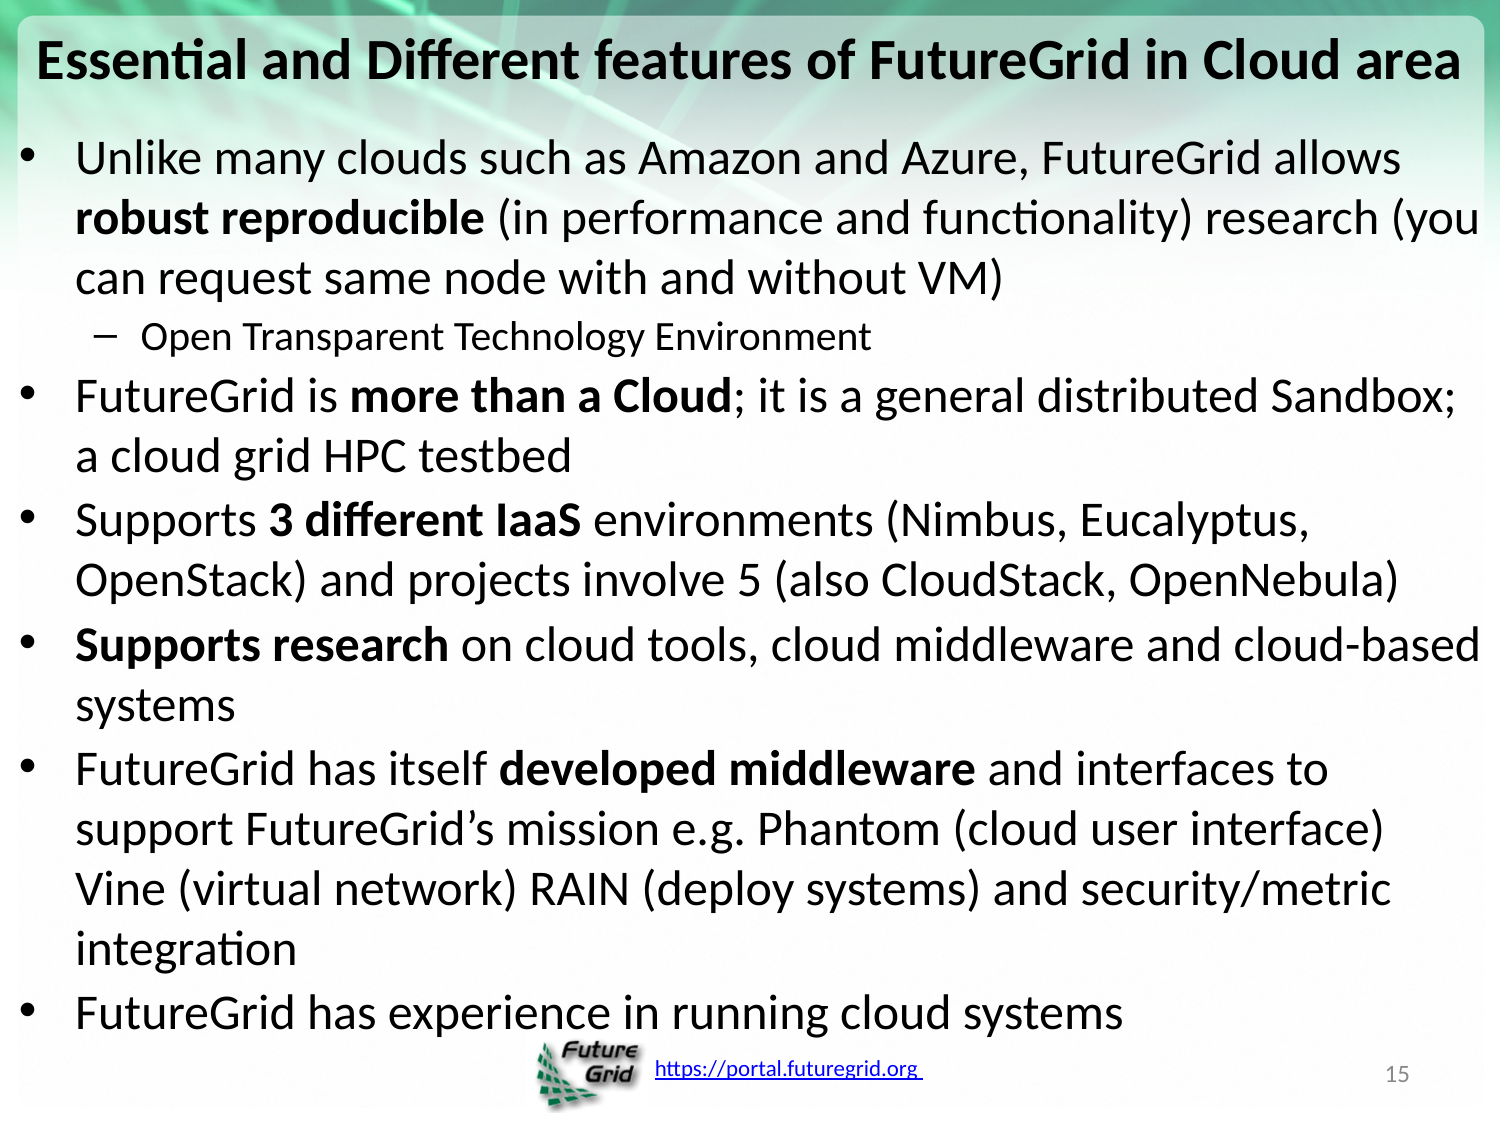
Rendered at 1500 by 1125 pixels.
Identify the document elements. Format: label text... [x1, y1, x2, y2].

picture [0, 113, 1500, 1125]
slide_number 15 [1074, 1042, 1425, 1103]
list Unlike many clouds such as Amazon and Azure, FutureGrid allows robust reproducible (in performance and functionality) research (you can request same node with and without VM) Open Transparent Technology Environment FutureGrid is more than a Cloud; it is a general distributed Sandbox; a cloud grid HPC testbed Supports 3 different IaaS environments (Nimbus, Eucalyptus, OpenStack) and projects involve 5 (also CloudStack, OpenNebula) Supports research on cloud tools, cloud middleware and cloud-based systems FutureGrid has itself developed middleware and interfaces to support FutureGrid’s mission e.g. Phantom (cloud user interface) Vine (virtual network) RAIN (deploy systems) and security/metric integration FutureGrid has experience in running cloud systems [3, 116, 1500, 860]
title Essential and Different features of FutureGrid in Cloud area [0, 0, 1500, 113]
